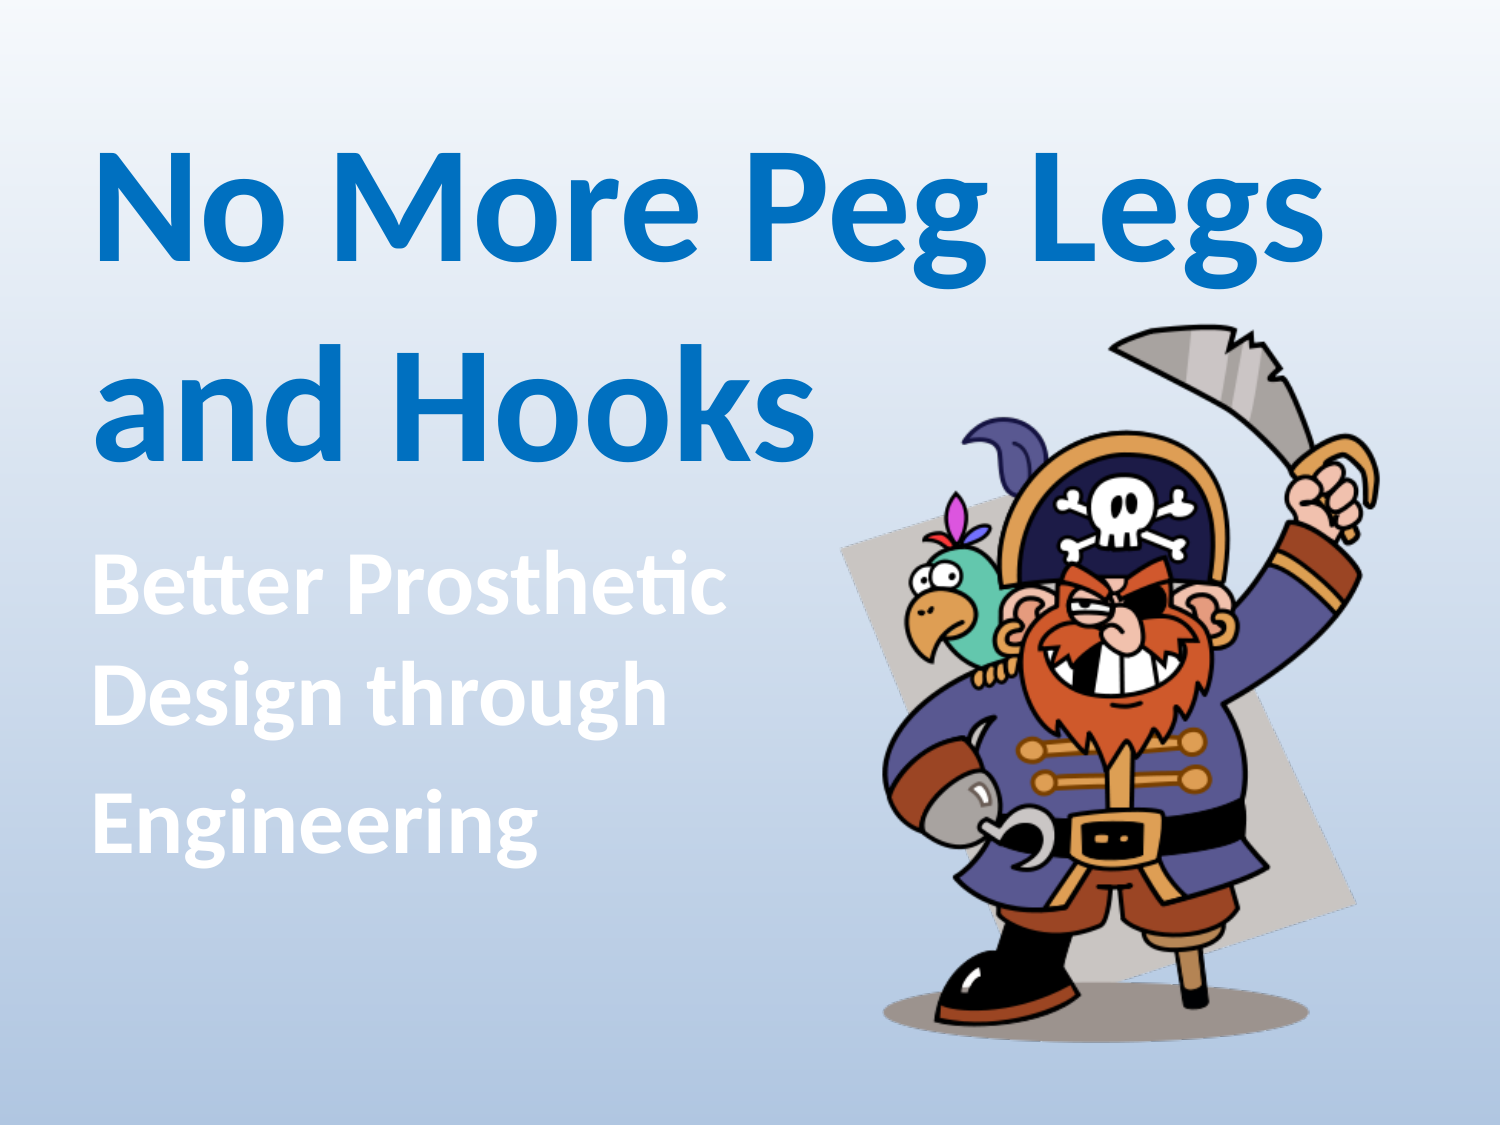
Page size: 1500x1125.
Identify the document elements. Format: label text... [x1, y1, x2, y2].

title No More Peg Legs and Hooks [75, 99, 1350, 491]
subtitle Better Prosthetic Design through Engineering [75, 515, 807, 925]
picture [812, 299, 1401, 1063]
